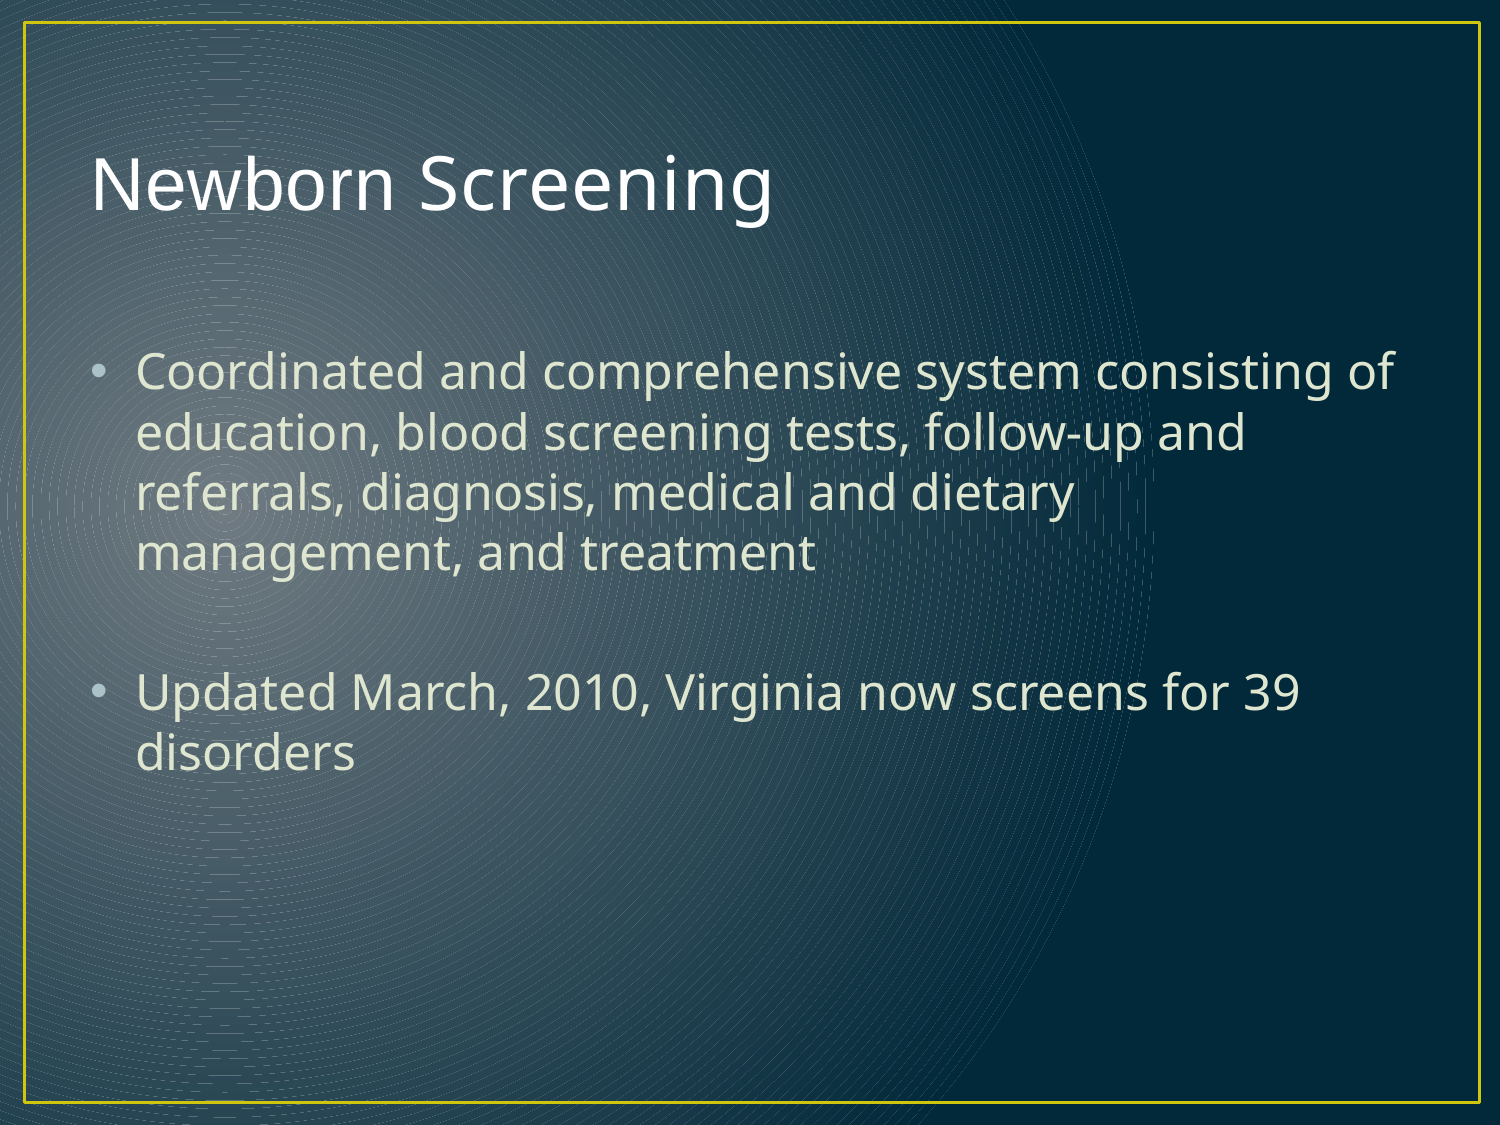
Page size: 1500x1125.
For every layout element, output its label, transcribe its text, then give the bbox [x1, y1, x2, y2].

title Newborn Screening [75, 45, 1425, 233]
list Coordinated and comprehensive system consisting of education, blood screening tests, follow-up and referrals, diagnosis, medical and dietary management, and treatment Updated March, 2010, Virginia now screens for 39 disorders [75, 262, 1425, 1005]
